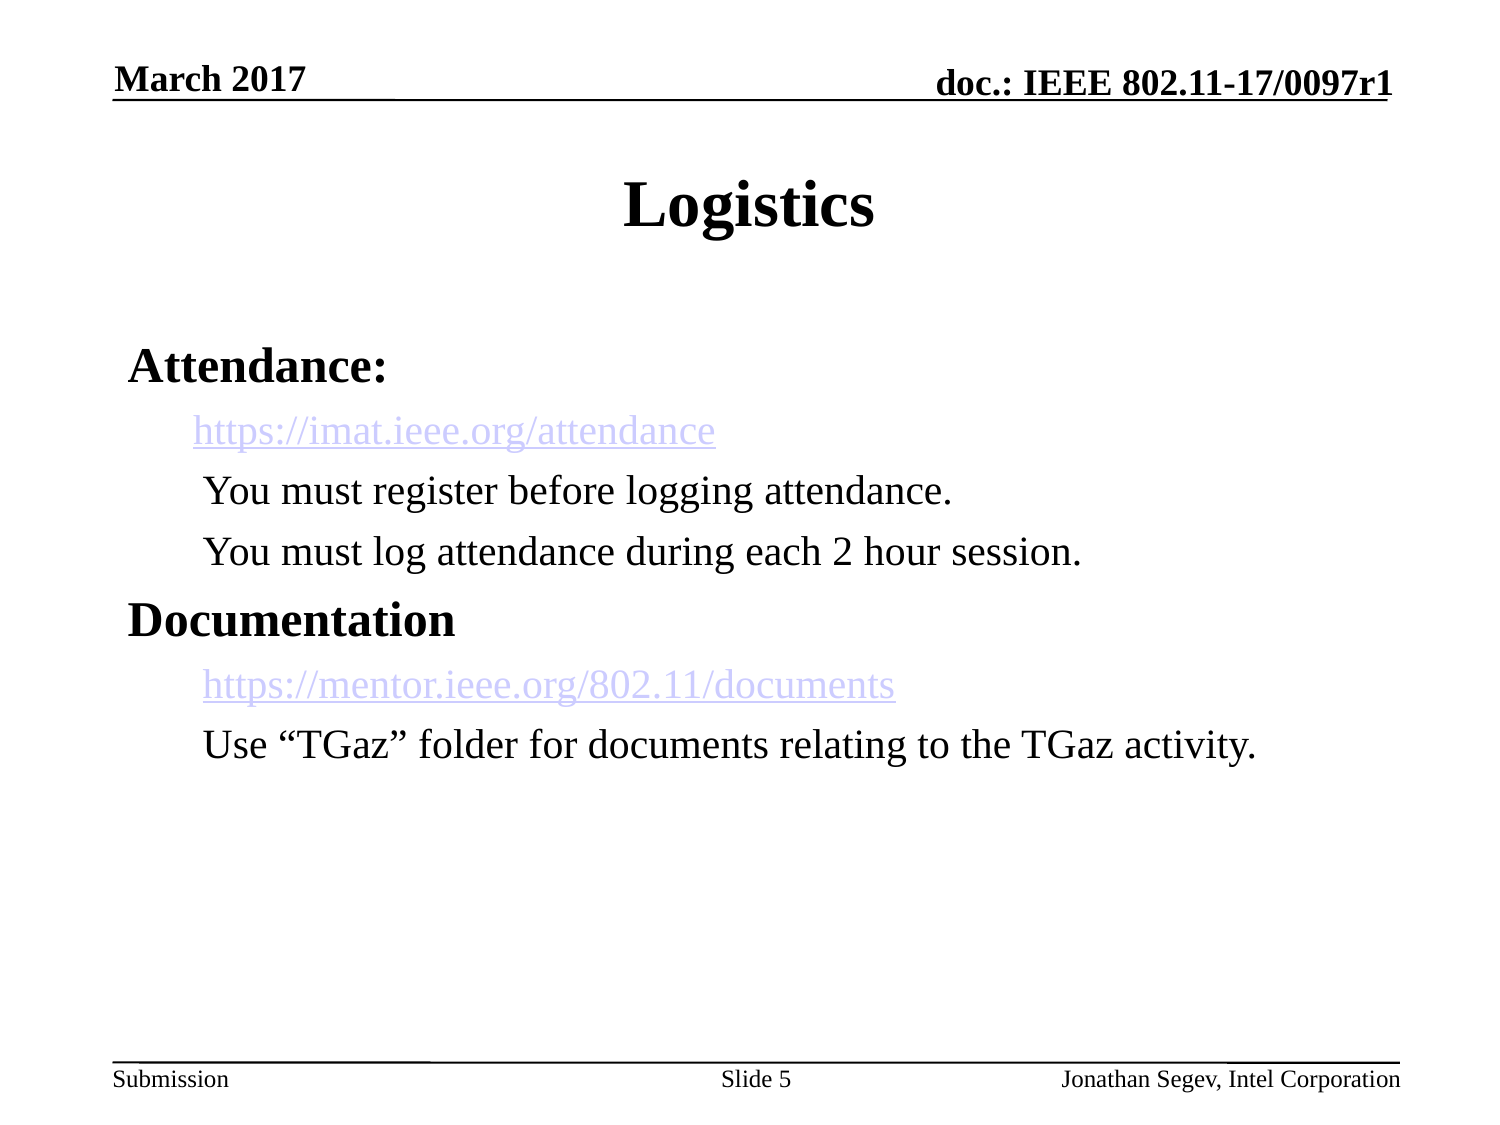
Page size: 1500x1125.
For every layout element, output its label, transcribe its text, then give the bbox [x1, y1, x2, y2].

footer Jonathan Segev, Intel Corporation [878, 1061, 1402, 1093]
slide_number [114, 54, 423, 100]
title Logistics [112, 112, 1388, 288]
list Attendance: https://imat.ieee.org/attendance You must register before logging attendance. You must log attendance during each 2 hour session. Documentation https://mentor.ieee.org/802.11/documents Use “TGaz” folder for documents relating to the TGaz activity. [112, 324, 1388, 1000]
slide_number Slide 5 [712, 1061, 800, 1123]
